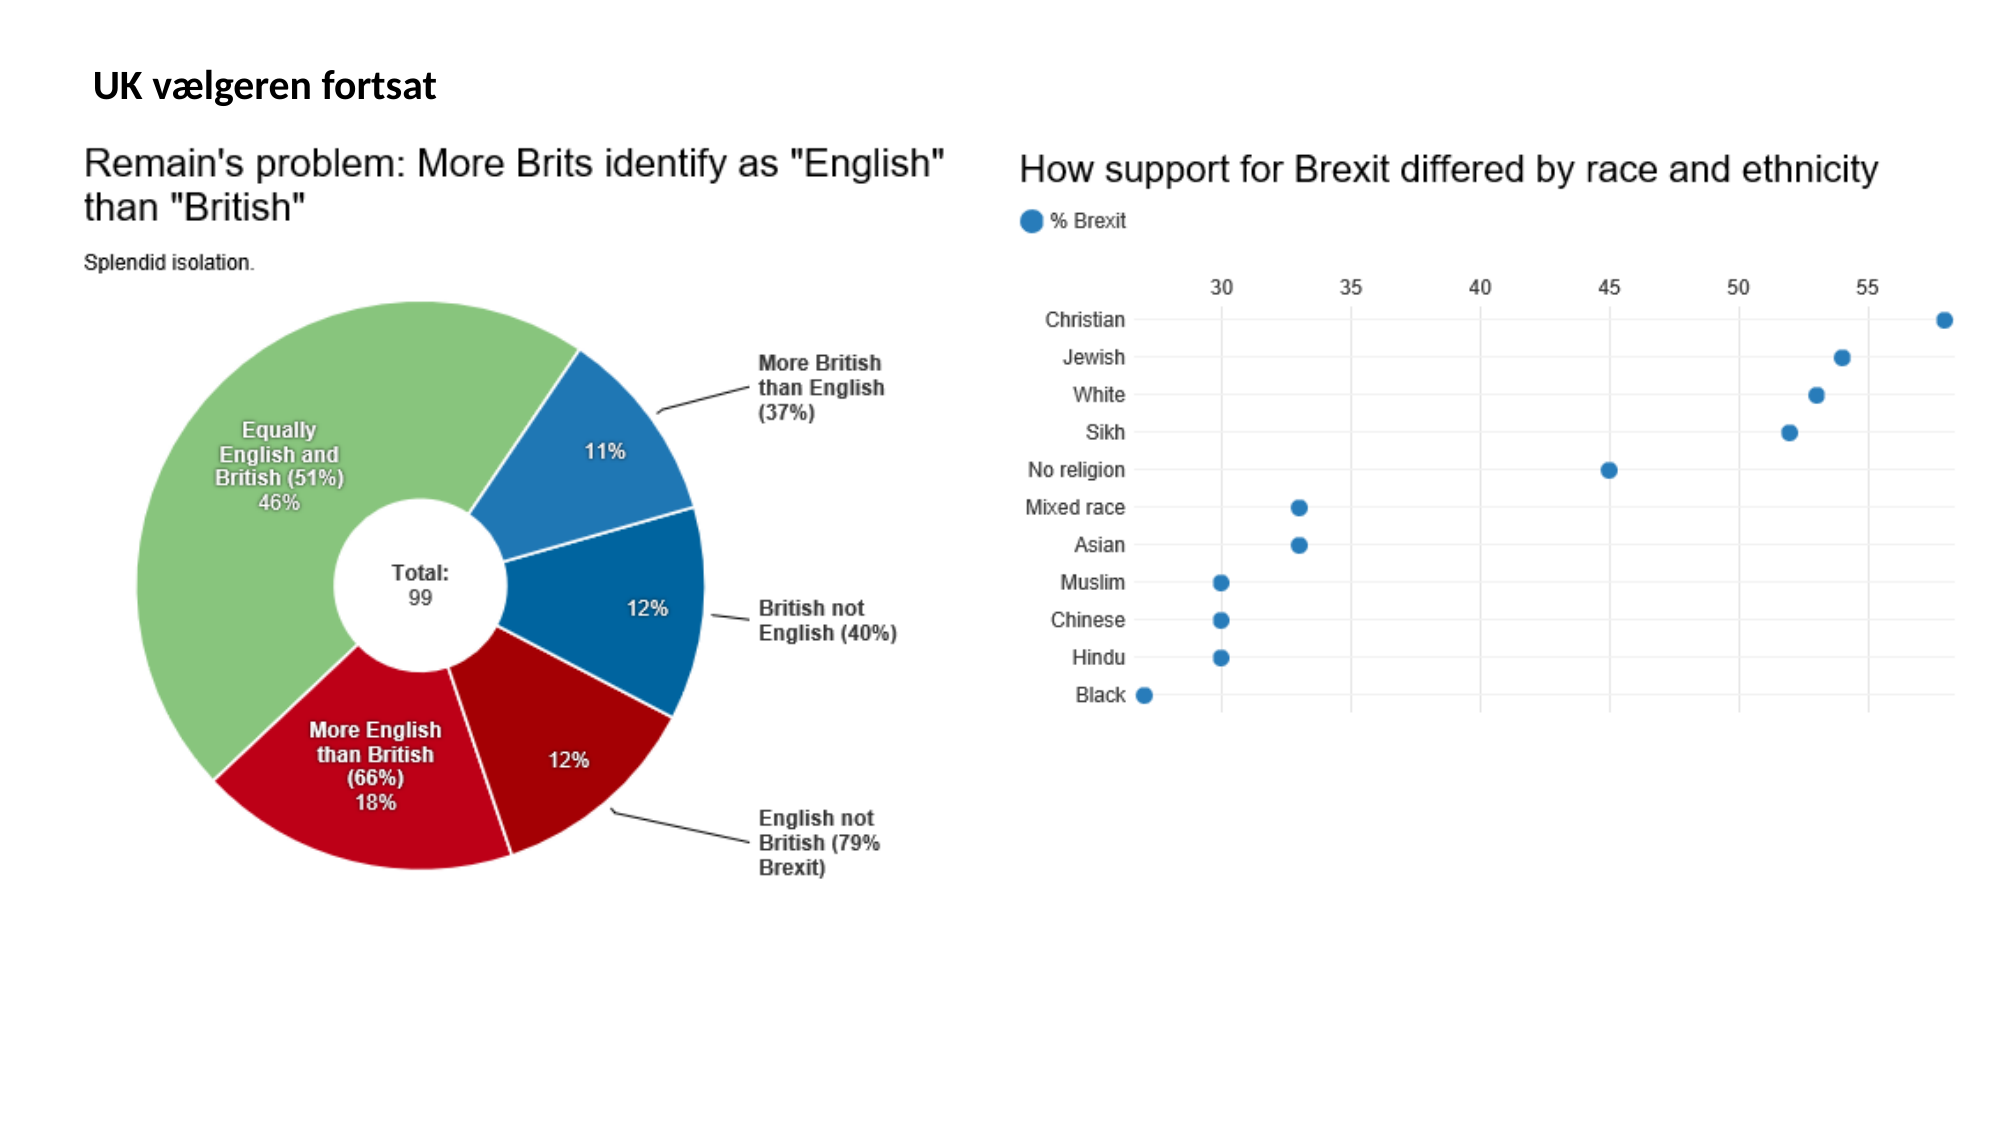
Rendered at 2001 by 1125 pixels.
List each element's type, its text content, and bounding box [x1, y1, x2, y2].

picture [1000, 138, 1984, 723]
text_box UK vælgeren fortsat [78, 50, 750, 116]
picture [78, 138, 965, 909]
